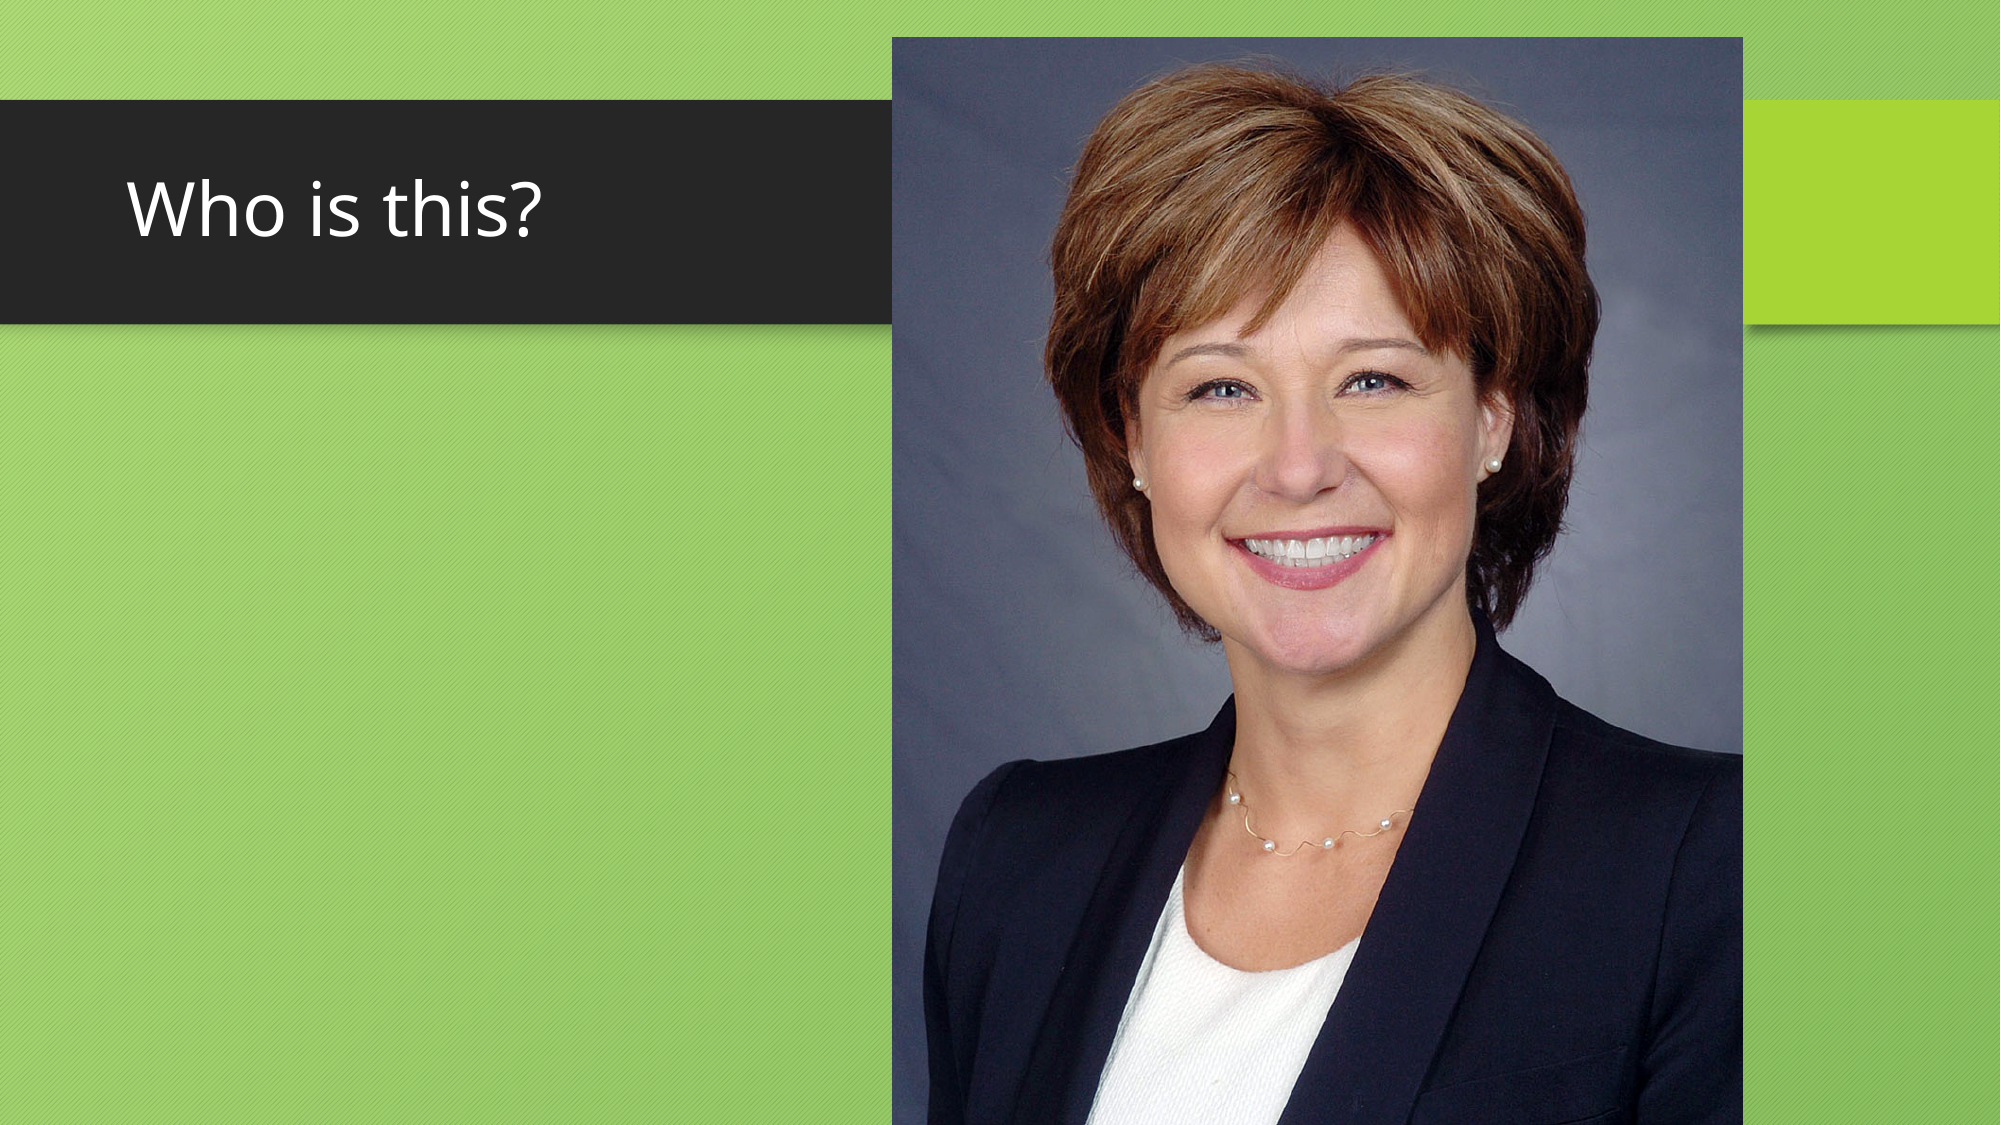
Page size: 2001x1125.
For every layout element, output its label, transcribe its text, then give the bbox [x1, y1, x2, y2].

picture [0, 36, 2000, 1125]
title Who is this? [111, 123, 891, 301]
